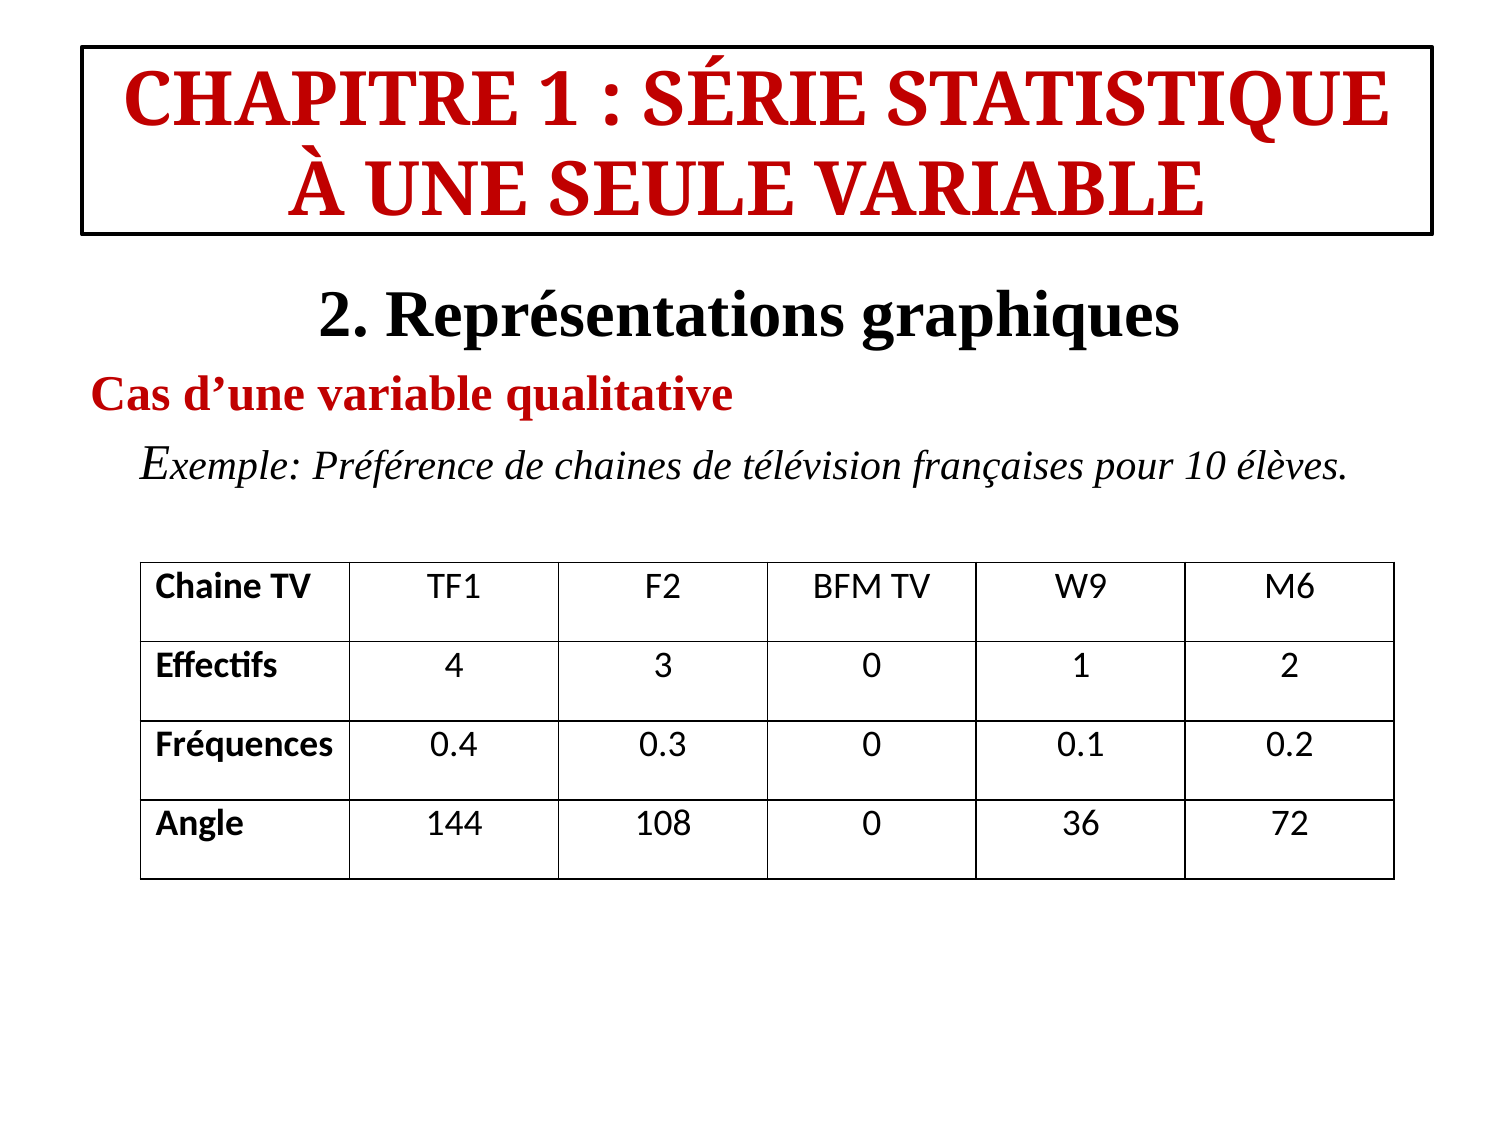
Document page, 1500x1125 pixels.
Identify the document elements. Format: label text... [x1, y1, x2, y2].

table_header M6 [1186, 563, 1393, 641]
list 2. Représentations graphiques Cas d’une variable qualitative Exemple: Préférence de chaines de télévision françaises pour 10 élèves. [75, 262, 1425, 1005]
table_cell 2 [1186, 642, 1393, 720]
table_header Chaine TV [141, 563, 349, 641]
table_header TF1 [350, 563, 558, 641]
table_header W9 [977, 563, 1184, 641]
table_cell 3 [559, 642, 767, 720]
table_cell 0.4 [350, 722, 558, 799]
table_cell 0.3 [559, 722, 767, 799]
table_cell 144 [350, 801, 558, 878]
table_cell 108 [559, 801, 767, 878]
table_cell Angle [141, 801, 349, 878]
text_box CHAPITRE 1 : SÉRIE STATISTIQUE À UNE SEULE VARIABLE [80, 45, 1434, 236]
table_cell 0.1 [977, 722, 1184, 799]
table_cell Effectifs [141, 642, 349, 720]
table_header BFM TV [768, 563, 975, 641]
table_header F2 [559, 563, 767, 641]
table_cell 0.2 [1186, 722, 1393, 799]
table_cell 4 [350, 642, 558, 720]
table_cell 0 [768, 642, 975, 720]
table_cell 1 [977, 642, 1184, 720]
table_cell 72 [1186, 801, 1393, 878]
table_cell 0 [768, 722, 975, 799]
table_cell Fréquences [141, 722, 349, 799]
table_cell 0 [768, 801, 975, 878]
table_cell 36 [977, 801, 1184, 878]
